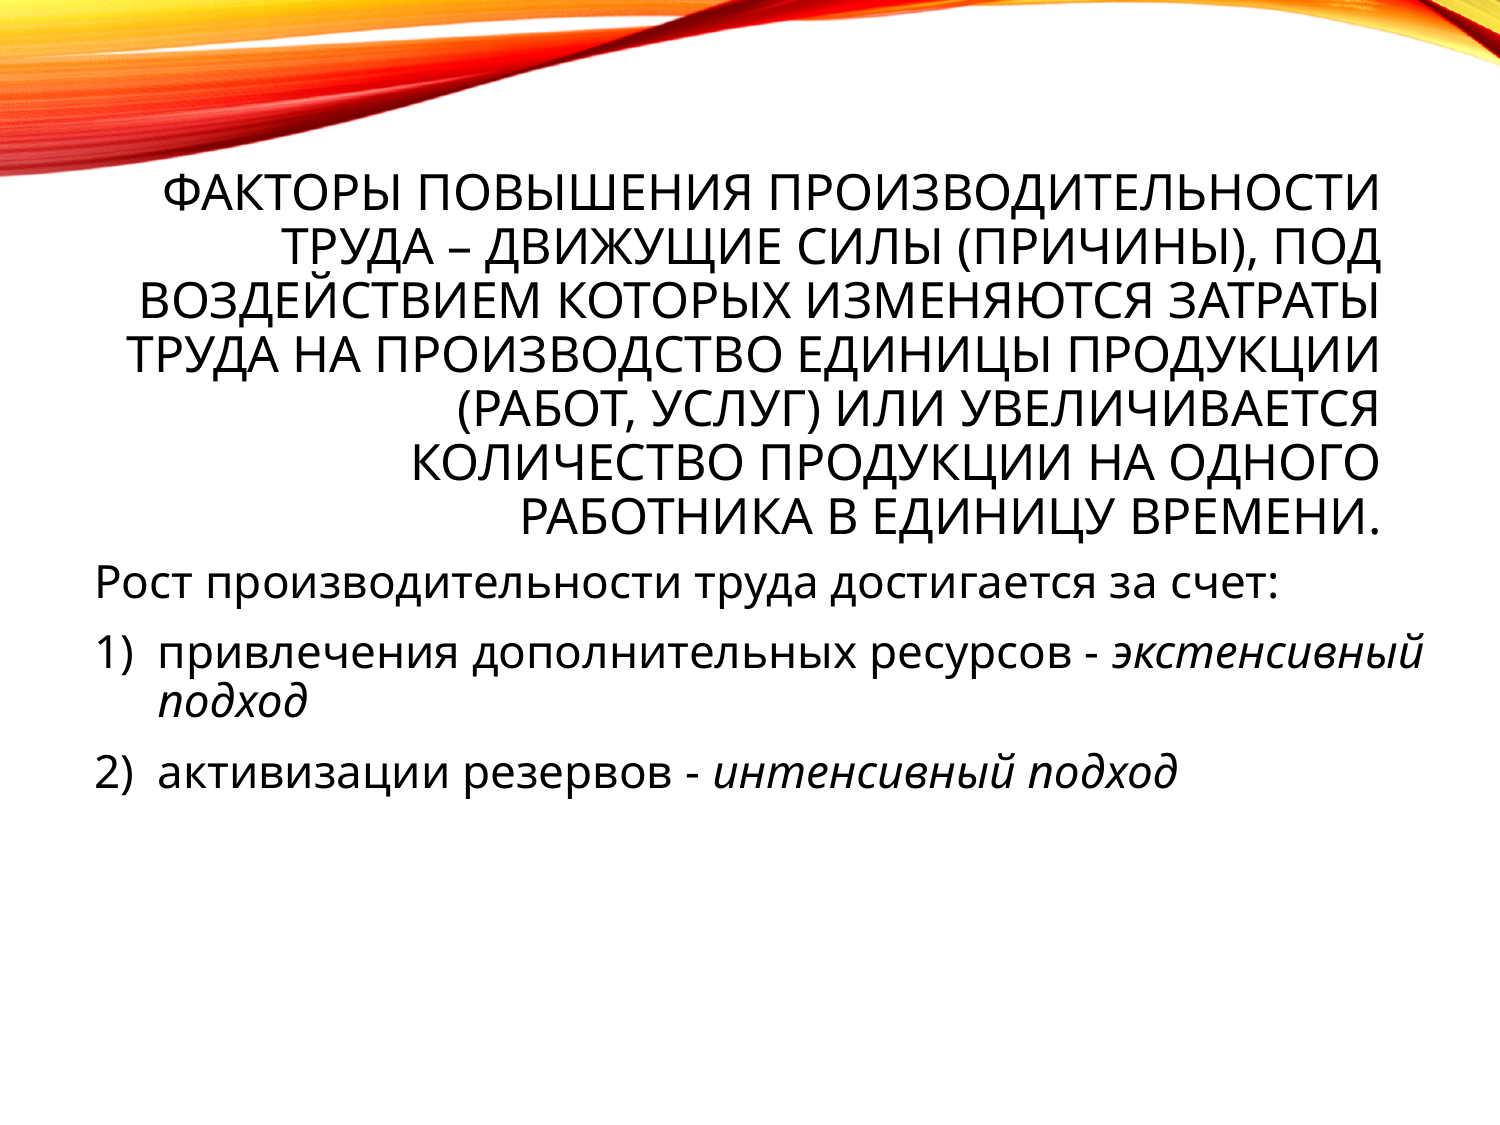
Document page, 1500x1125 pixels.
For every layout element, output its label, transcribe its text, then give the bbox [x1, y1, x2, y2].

picture [0, 0, 1500, 178]
list Рост производительности труда достигается за счет: привлечения дополнительных ресурсов - экстенсивный подход активизации резервов - интенсивный подход [79, 551, 1465, 871]
title Факторы повышения производительности труда – движущие силы (причины), под воздействием которых изменяются затраты труда на производство единицы продукции (работ, услуг) или увеличивается количество продукции на одного работника в единицу времени. [103, 185, 1397, 528]
